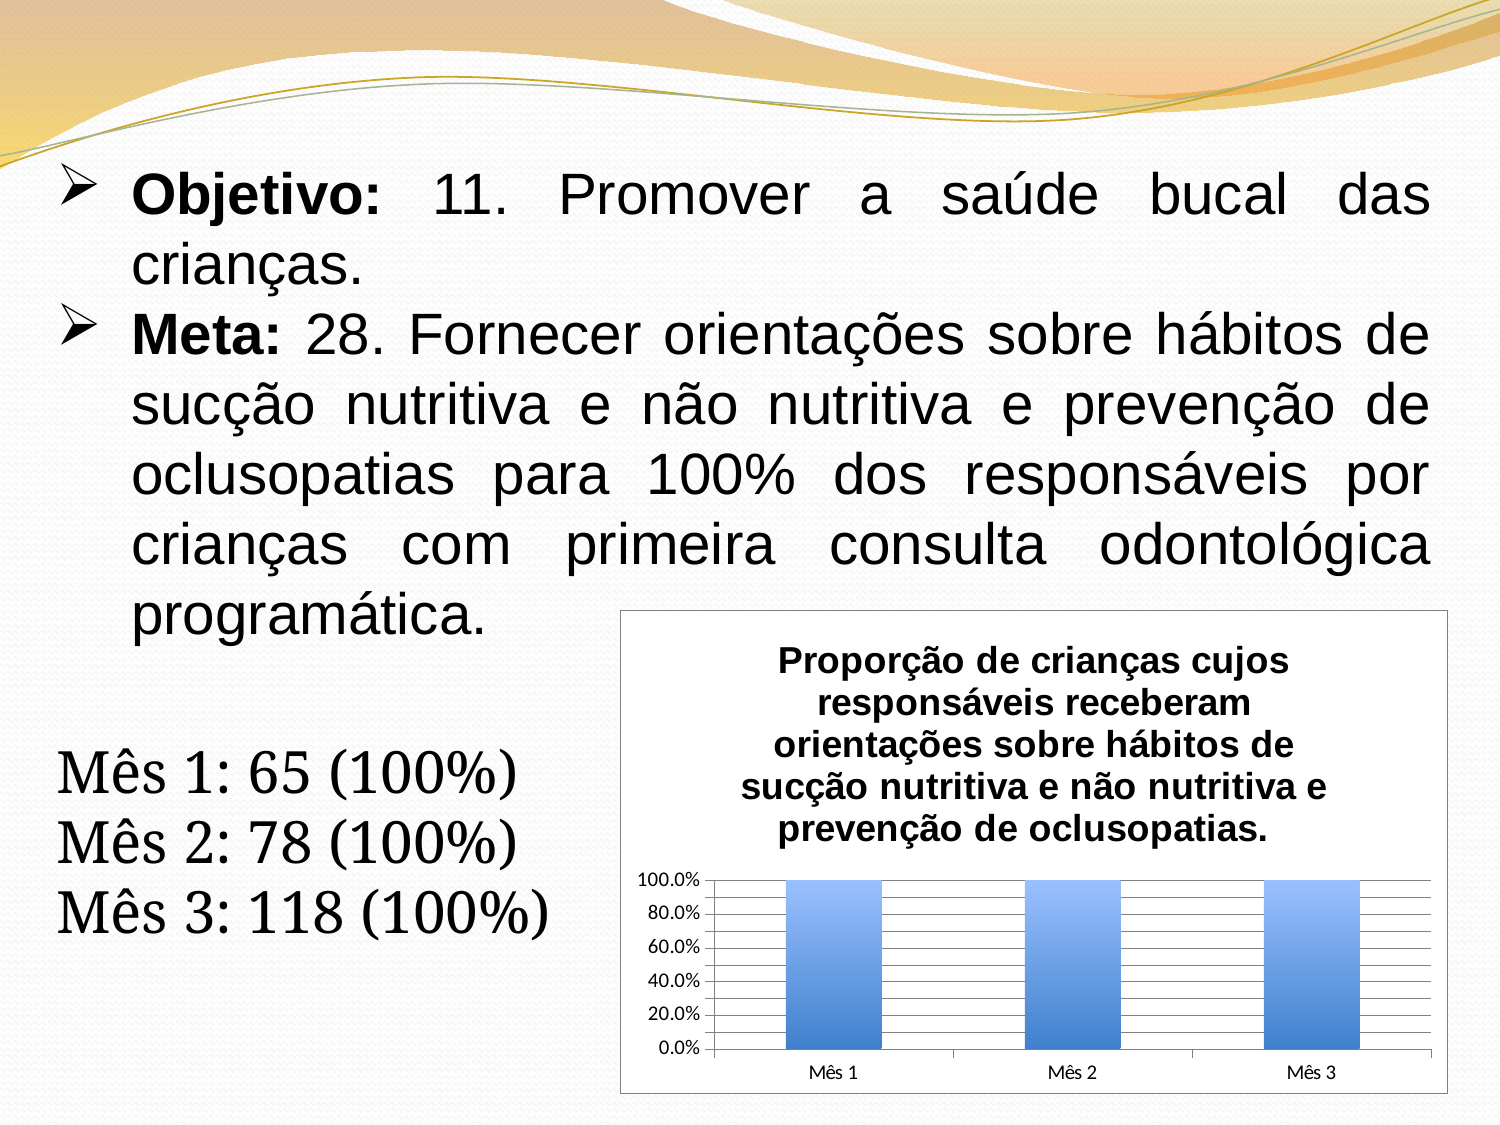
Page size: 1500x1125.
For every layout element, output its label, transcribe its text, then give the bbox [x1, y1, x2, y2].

chart [619, 609, 1449, 1095]
text_box Objetivo: 11. Promover a saúde bucal das crianças. Meta: 28. Fornecer orientações sobre hábitos de sucção nutritiva e não nutritiva e prevenção de oclusopatias para 100% dos responsáveis por crianças com primeira consulta odontológica programática. [41, 149, 1447, 654]
text_box Mês 1: 65 (100%) Mês 2: 78 (100%) Mês 3: 118 (100%) [41, 727, 609, 953]
